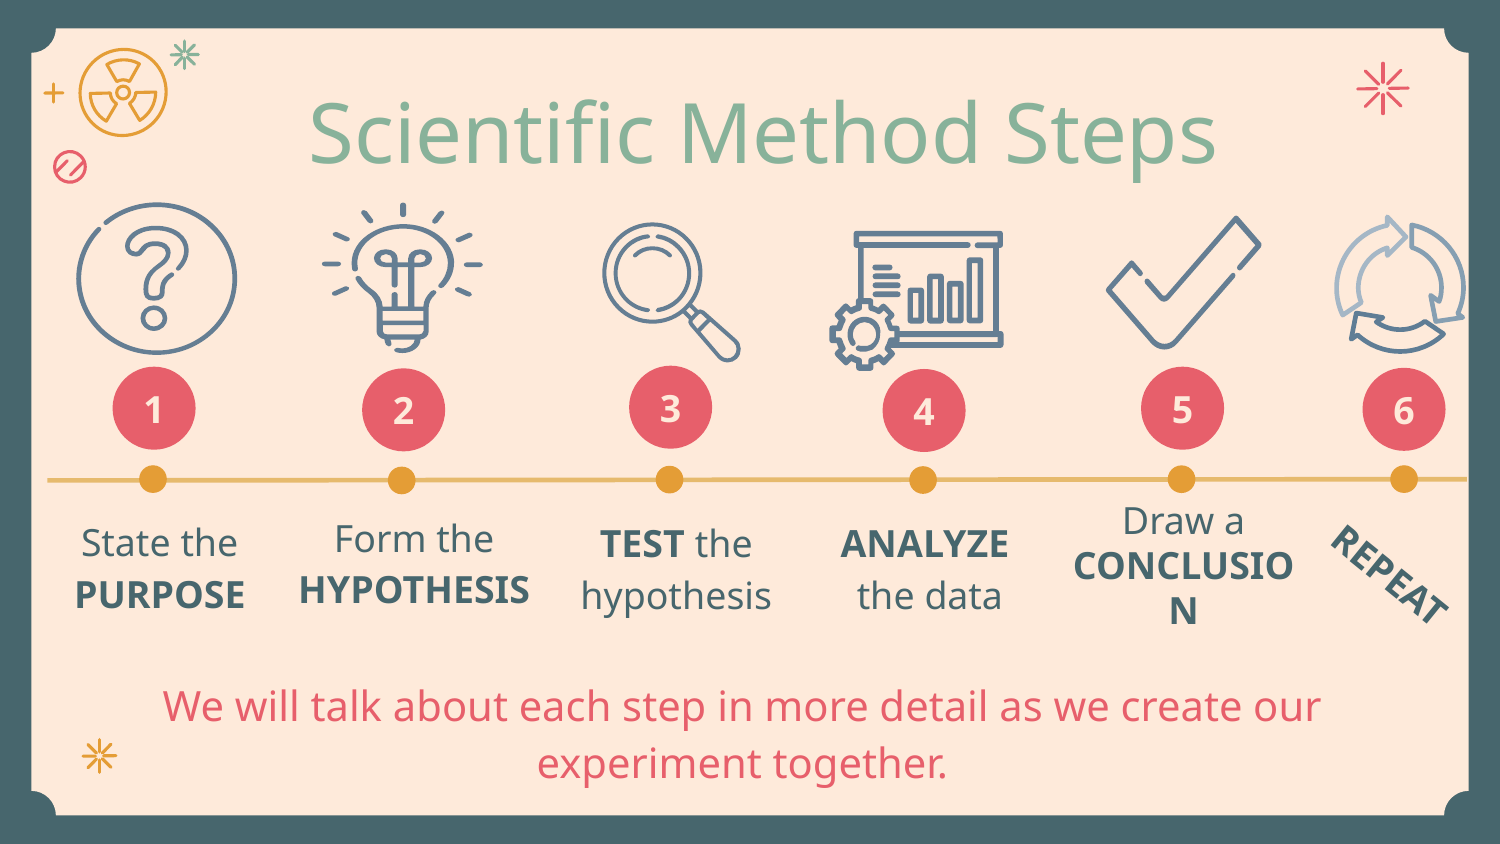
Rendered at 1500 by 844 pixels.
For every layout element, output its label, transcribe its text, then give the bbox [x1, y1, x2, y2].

text_box [142, 488, 164, 493]
text_box REPEAT [1278, 488, 1500, 682]
text_box We will talk about each step in more detail as we create our experiment together. [105, 667, 1380, 792]
text_box [656, 465, 684, 477]
text_box REPEAT [1349, 467, 1369, 477]
text_box 3 [629, 371, 713, 449]
text_box Draw a CONCLUSION [1043, 502, 1324, 627]
text_box [911, 488, 935, 494]
text_box [1393, 488, 1415, 493]
text_box [658, 488, 681, 494]
text_box [1390, 465, 1418, 477]
text_box 2 [362, 368, 446, 452]
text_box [75, 202, 238, 356]
subtitle ANALYZE the data [807, 502, 1043, 627]
subtitle State the PURPOSE [37, 502, 283, 627]
subtitle Form the HYPOTHESIS [277, 497, 551, 622]
text_box 5 [1141, 366, 1225, 450]
text_box [139, 465, 167, 477]
text_box [390, 488, 414, 495]
text_box 1 [112, 366, 196, 450]
text_box 4 [882, 379, 966, 453]
subtitle TEST the hypothesis [553, 502, 799, 627]
text_box [1171, 488, 1193, 494]
text_box 6 [1362, 367, 1446, 451]
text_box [829, 230, 1004, 372]
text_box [1105, 215, 1263, 350]
title Scientific Method Steps [185, 88, 1342, 172]
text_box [597, 222, 743, 363]
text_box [321, 202, 484, 354]
text_box [1167, 465, 1196, 477]
text_box [388, 466, 416, 477]
text_box [909, 466, 937, 477]
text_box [1324, 216, 1464, 352]
